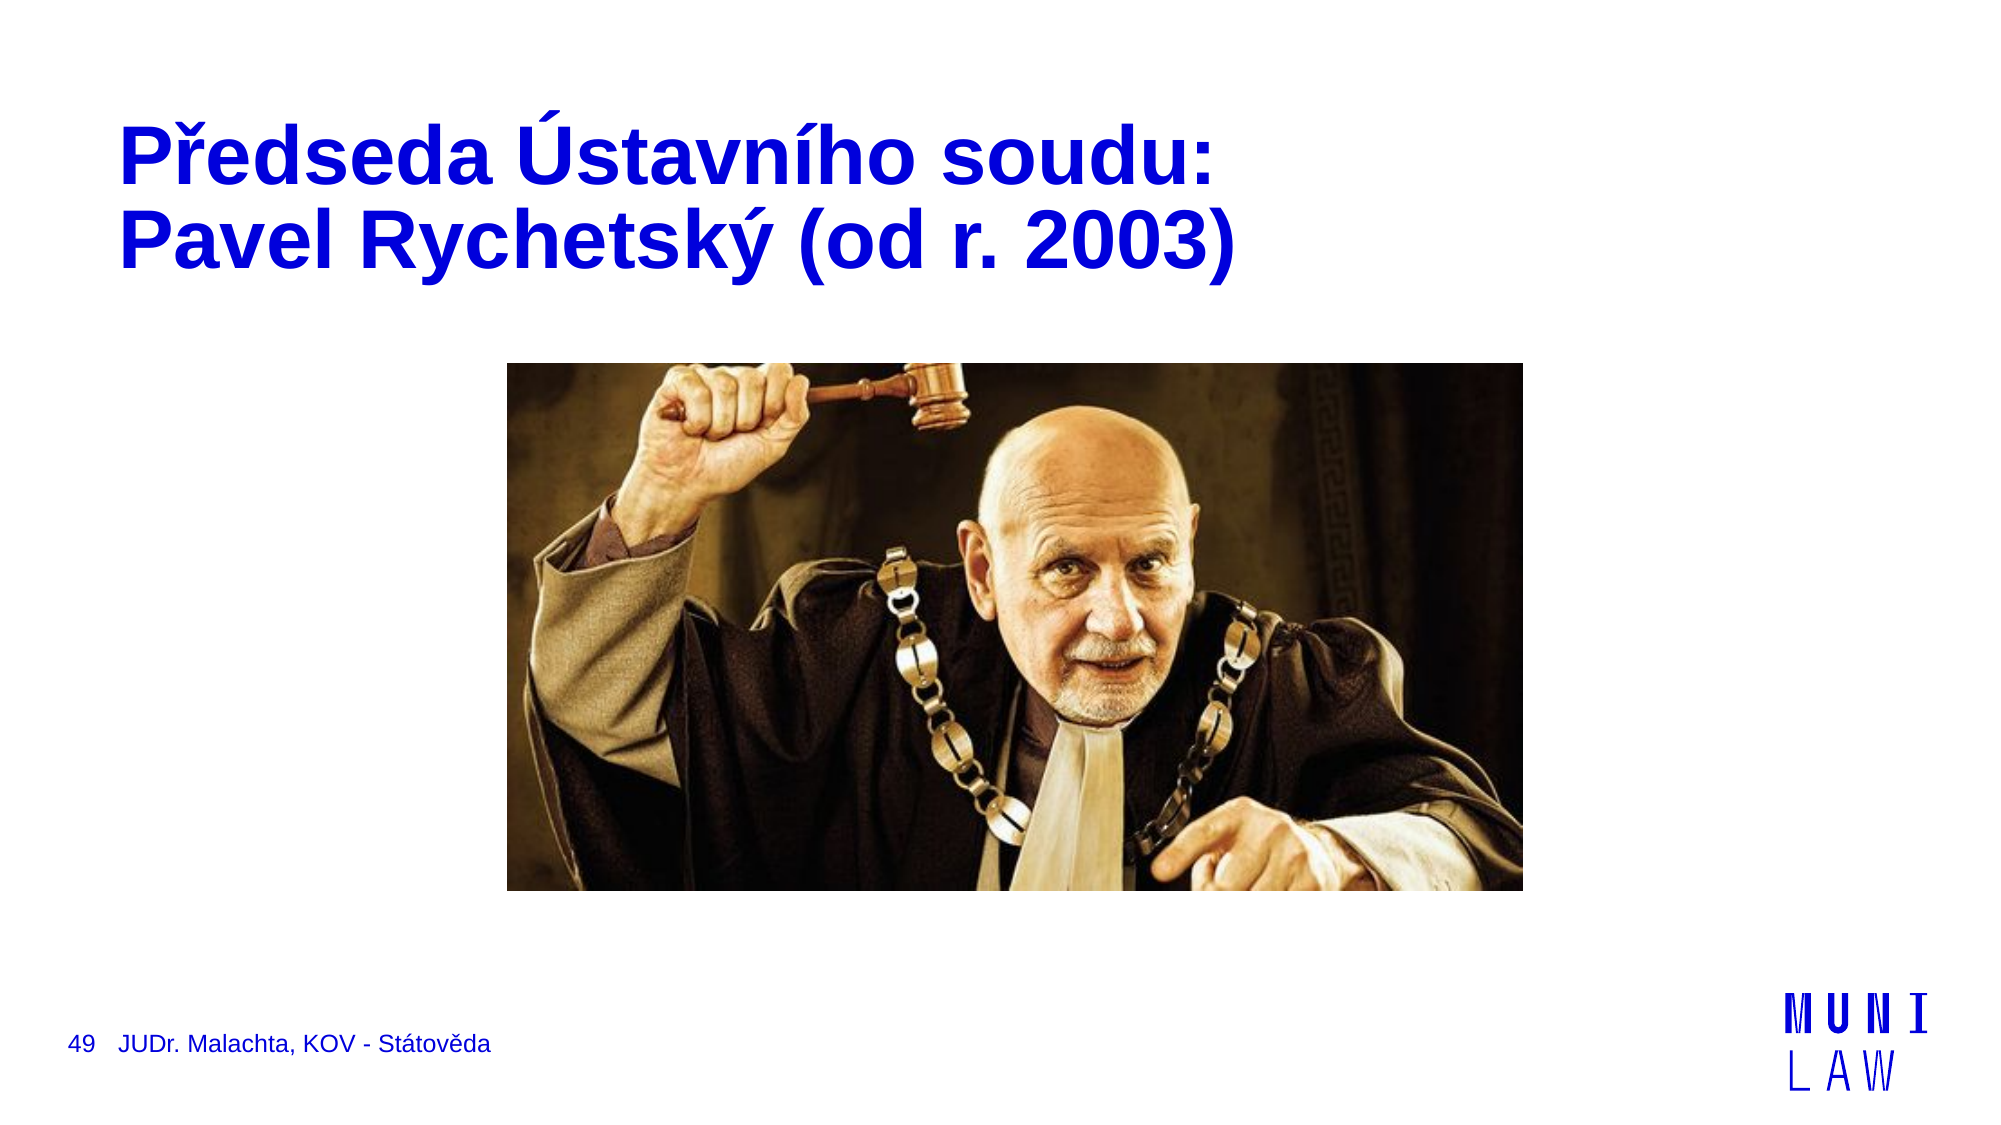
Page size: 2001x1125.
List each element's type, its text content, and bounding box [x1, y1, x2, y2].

title Předseda Ústavního soudu: Pavel Rychetský (od r. 2003) [118, 118, 1883, 193]
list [507, 363, 1523, 892]
footer JUDr. Malachta, KOV - Státověda [118, 1021, 1418, 1063]
slide_number 49 [67, 1021, 110, 1063]
